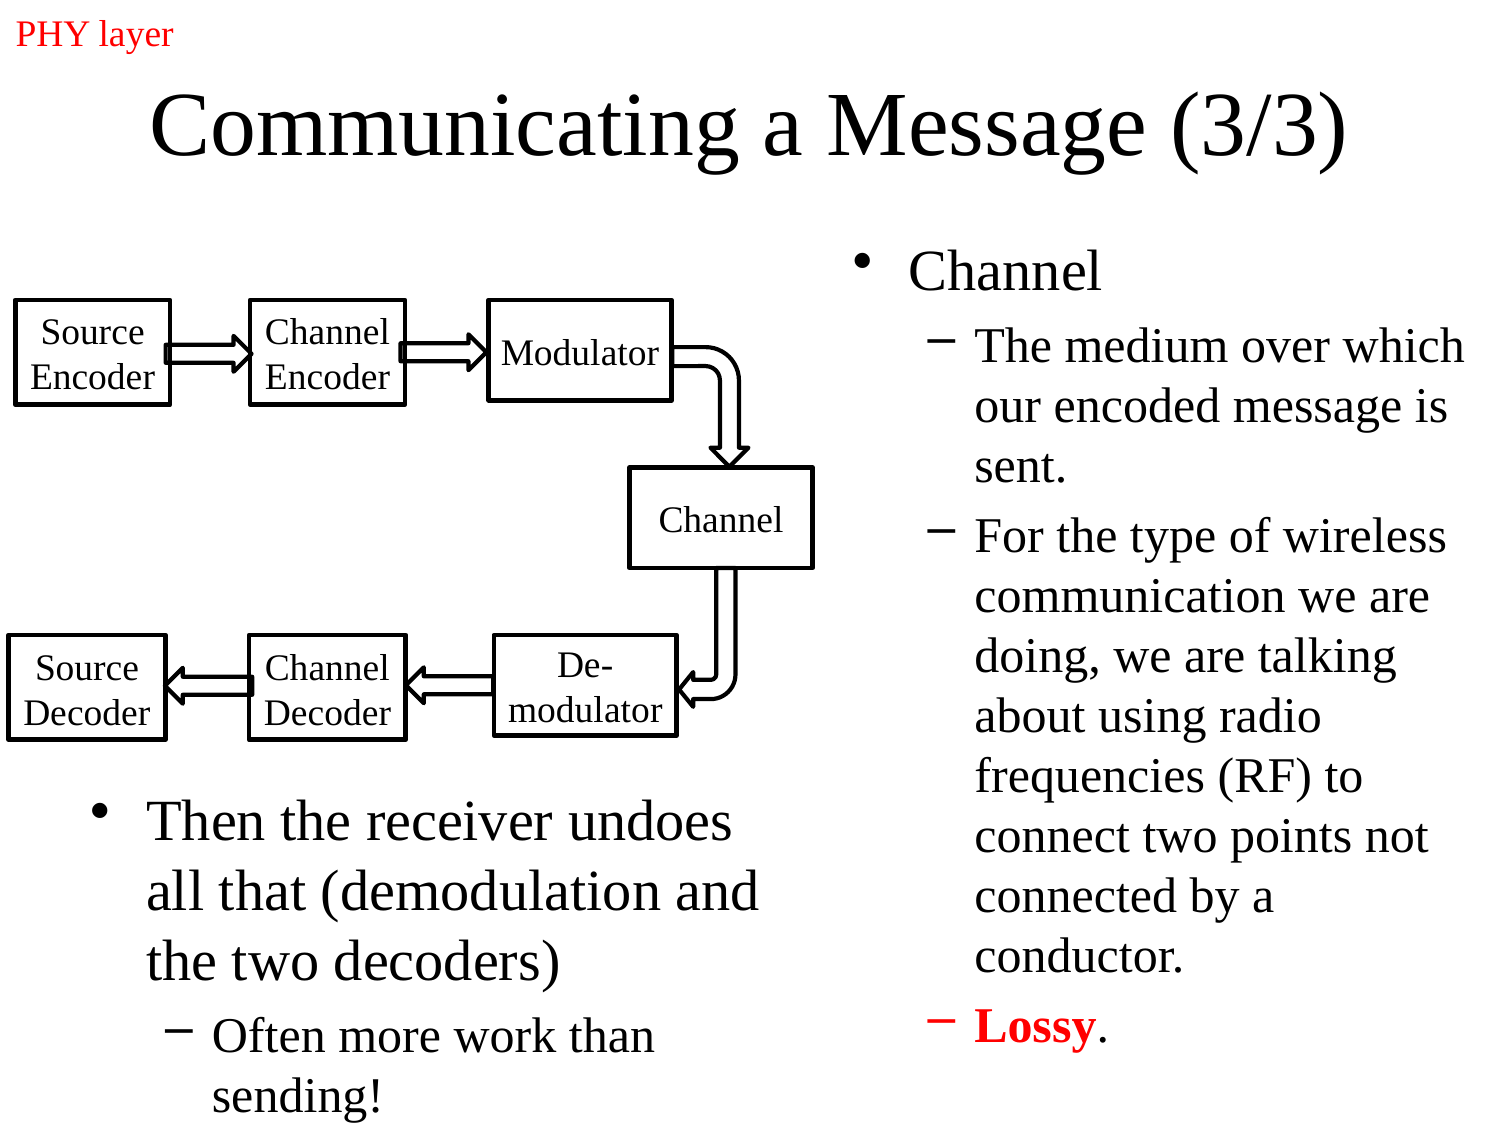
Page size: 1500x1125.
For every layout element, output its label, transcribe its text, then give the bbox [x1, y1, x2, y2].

list Then the receiver undoes all that (demodulation and the two decoders) Often more work than sending! [75, 774, 800, 1090]
text_box PHY layer [0, 1, 189, 62]
title Communicating a Message (3/3) [112, 24, 1388, 213]
list Channel The medium over which our encoded message is sent. For the type of wireless communication we are doing, we are talking about using radio frequencies (RF) to connect two points not connected by a conductor. Lossy. [837, 224, 1500, 900]
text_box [12, 299, 813, 737]
